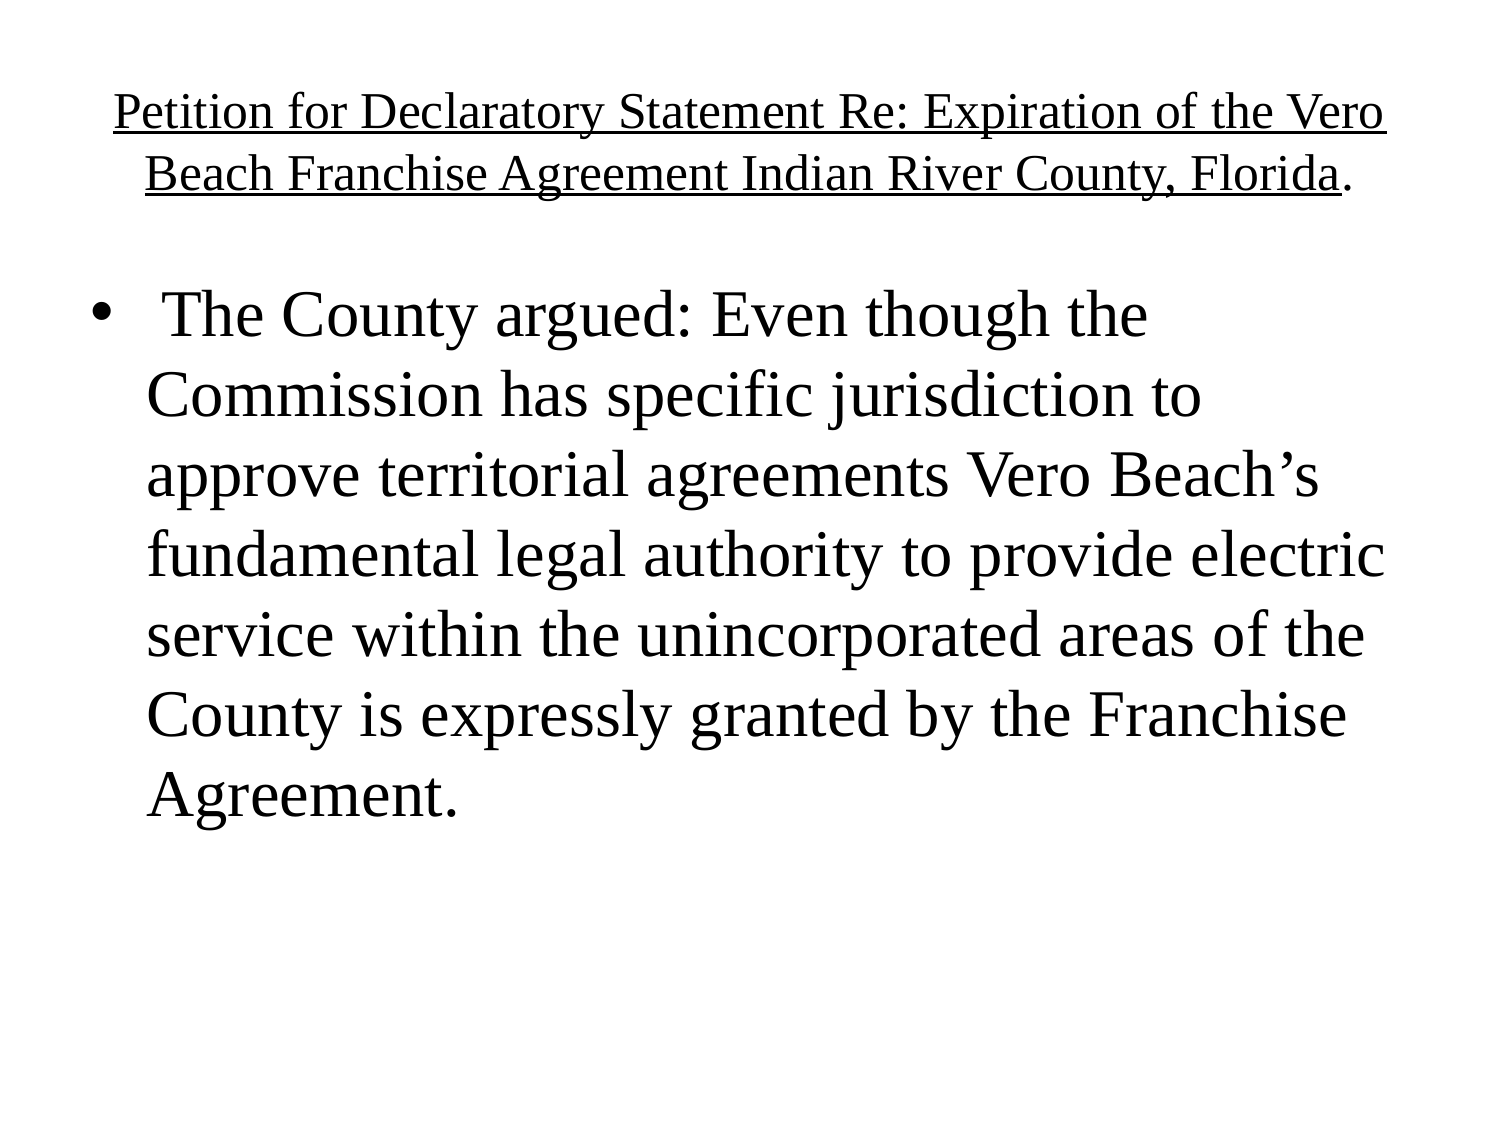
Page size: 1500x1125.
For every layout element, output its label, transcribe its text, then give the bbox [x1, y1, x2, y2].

list The County argued: Even though the Commission has specific jurisdiction to approve territorial agreements Vero Beach’s fundamental legal authority to provide electric service within the unincorporated areas of the County is expressly granted by the Franchise Agreement. [75, 262, 1425, 1005]
title Petition for Declaratory Statement Re: Expiration of the Vero Beach Franchise Agreement Indian River County, Florida. [75, 45, 1425, 233]
